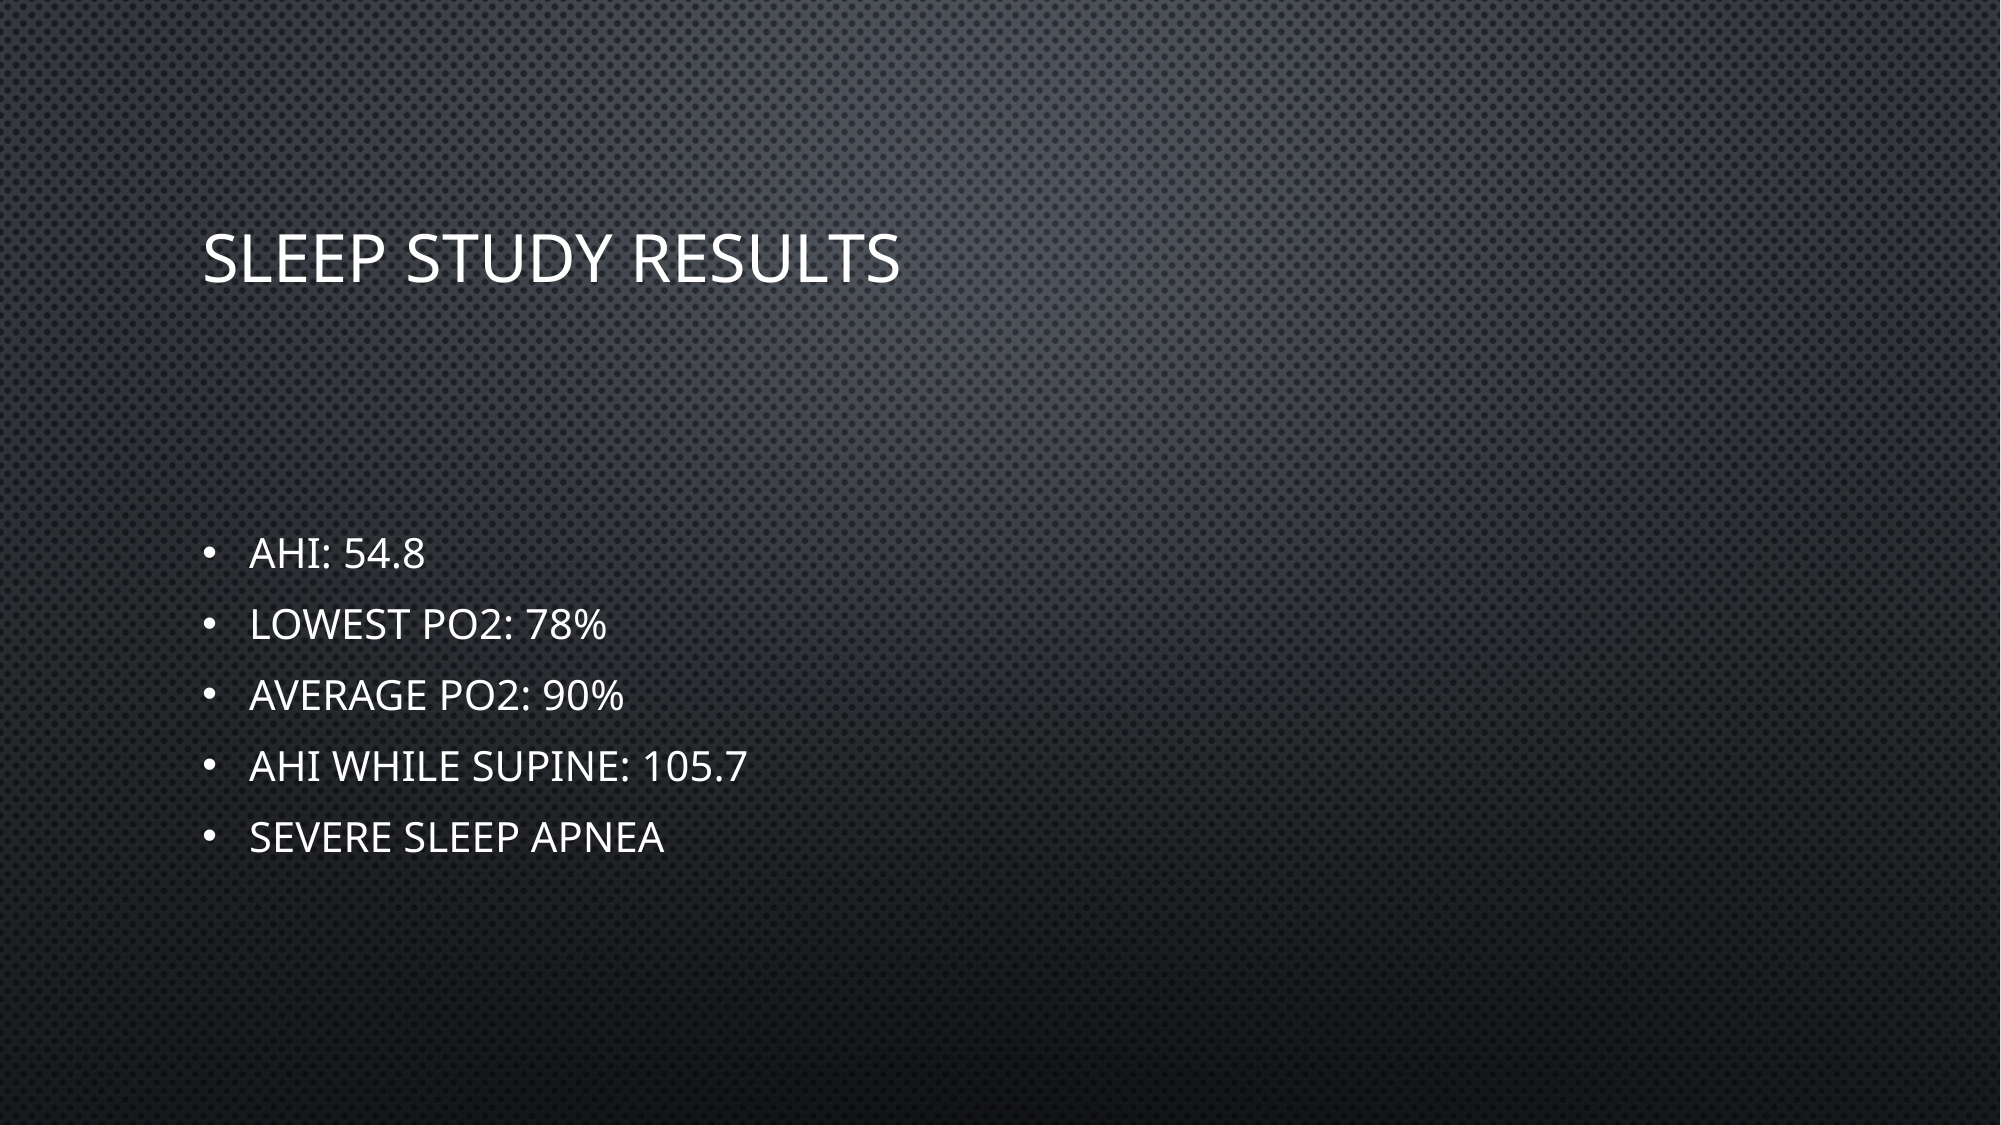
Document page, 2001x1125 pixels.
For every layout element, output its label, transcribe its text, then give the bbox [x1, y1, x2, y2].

title Sleep study results [187, 99, 1813, 413]
list AHI: 54.8 Lowest PO2: 78% Average PO2: 90% AHI while supine: 105.7 Severe sleep apnea [187, 437, 1813, 950]
